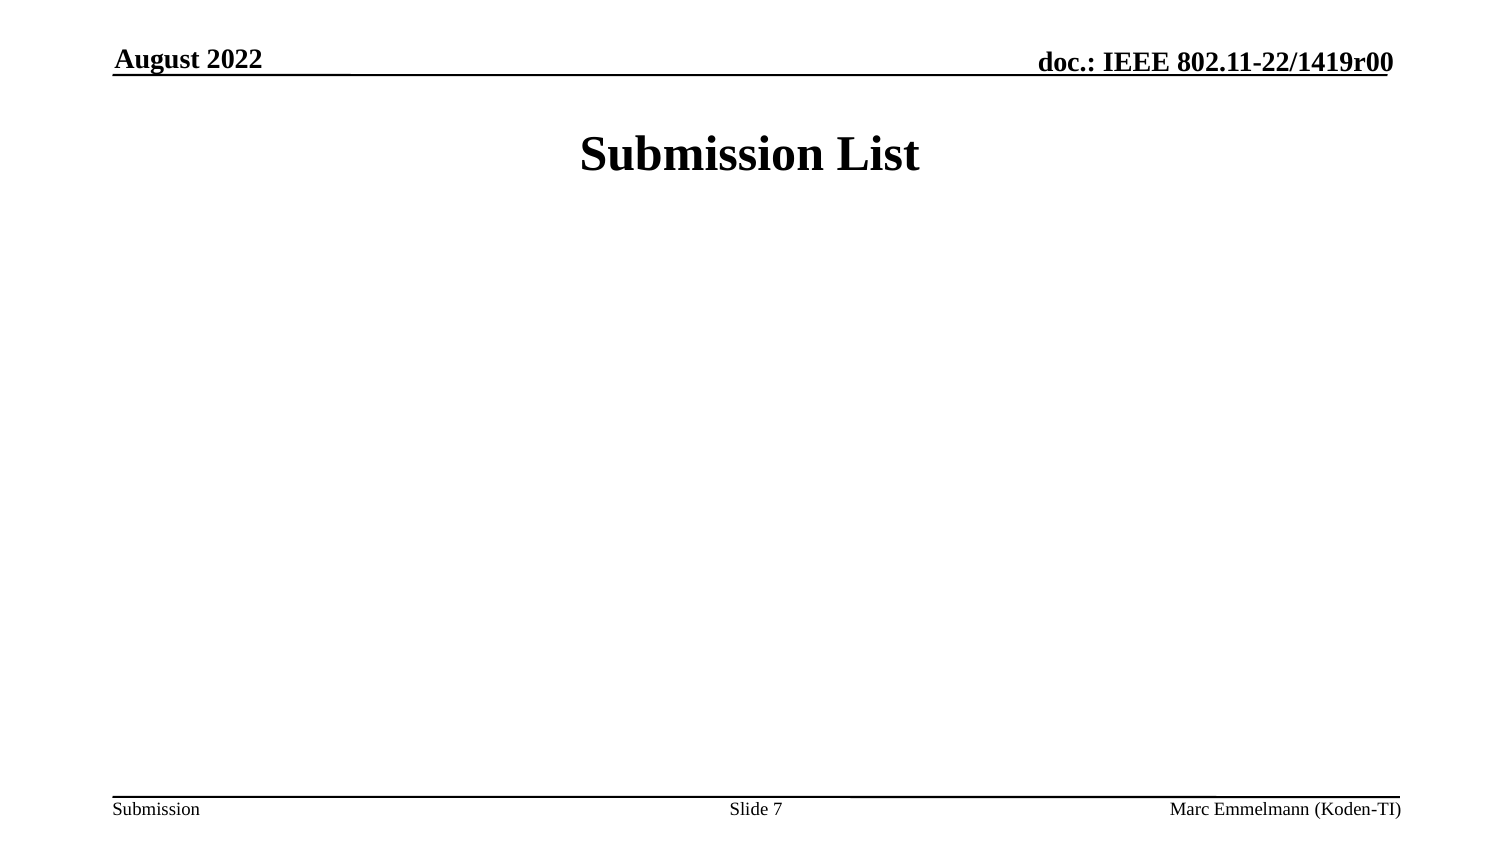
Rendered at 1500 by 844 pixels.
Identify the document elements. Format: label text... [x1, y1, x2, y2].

slide_number Slide 7 [712, 796, 800, 842]
footer Marc Emmelmann (Koden-TI) [878, 796, 1402, 820]
title Submission List [112, 84, 1388, 216]
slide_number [114, 40, 423, 75]
